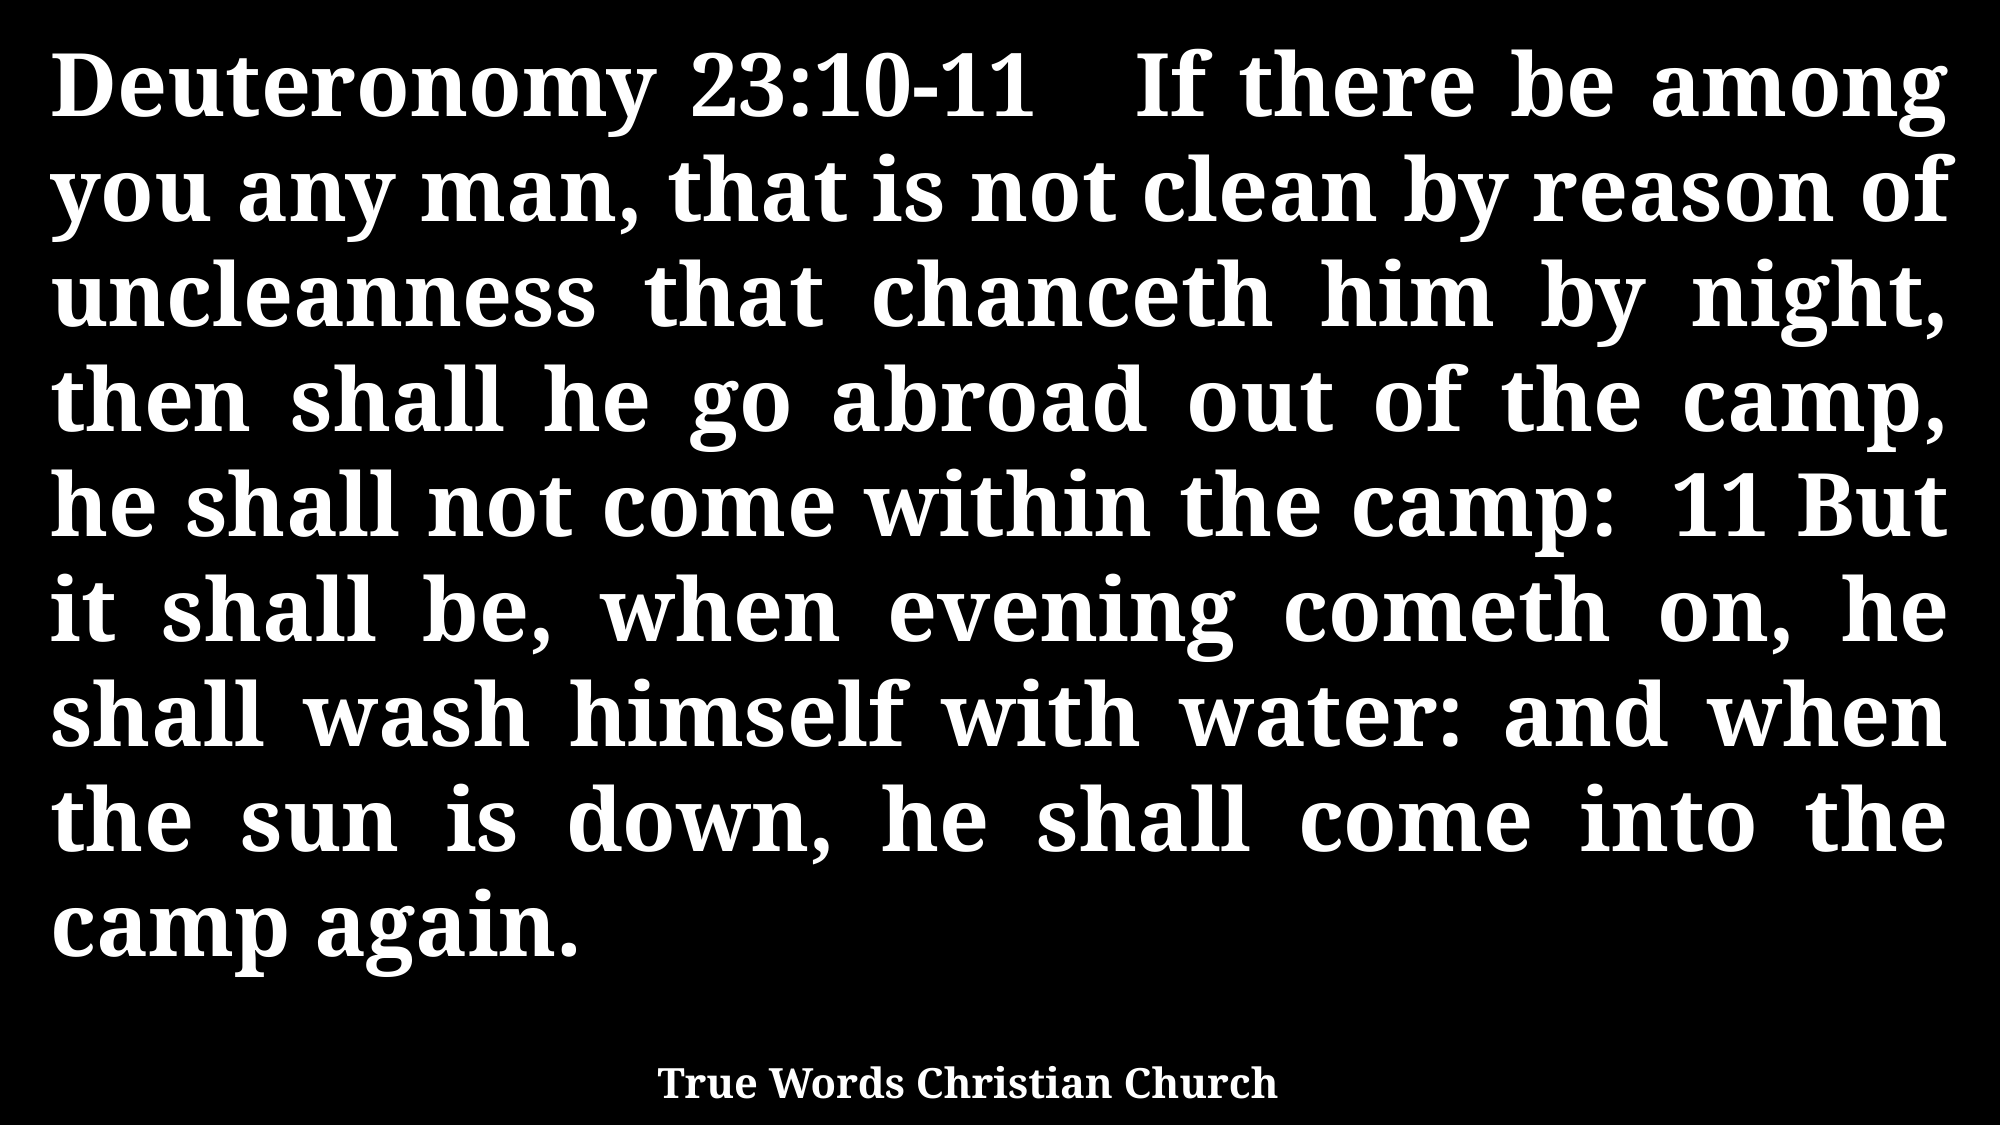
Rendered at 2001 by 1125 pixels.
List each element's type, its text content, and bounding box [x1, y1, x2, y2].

text_box Deuteronomy 23:10-11 If there be among you any man, that is not clean by reason of uncleanness that chanceth him by night, then shall he go abroad out of the camp, he shall not come within the camp: 11 But it shall be, when evening cometh on, he shall wash himself with water: and when the sun is down, he shall come into the camp again. [35, 21, 1965, 982]
text_box True Words Christian Church [642, 1049, 1294, 1114]
